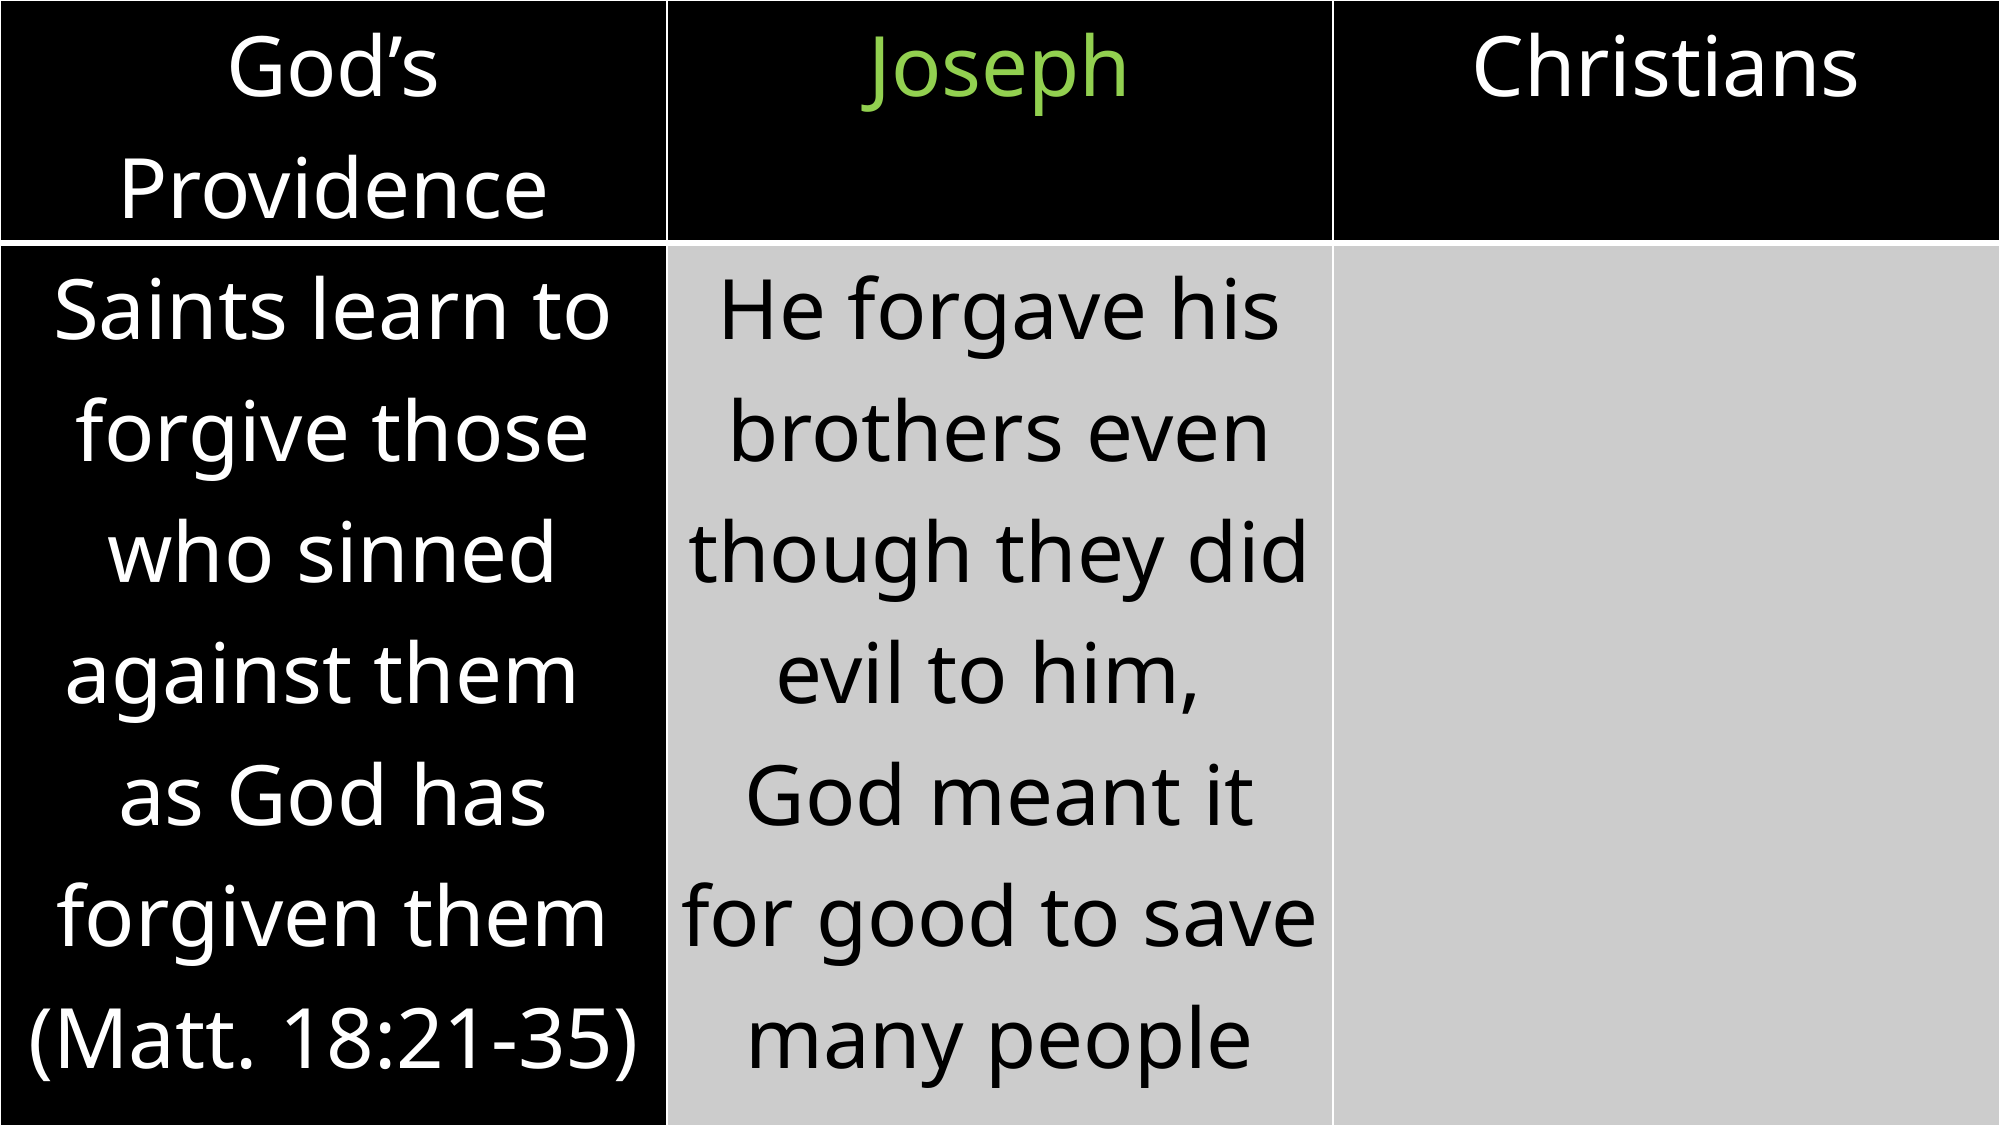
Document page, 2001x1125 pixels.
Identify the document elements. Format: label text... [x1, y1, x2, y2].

table_header Christians [1334, 1, 1999, 240]
table_cell He forgave his brothers even though they did evil to him, God meant it for good to save many people (Gen. 45:5-8) [668, 246, 1332, 1125]
table_cell Saints learn to forgive those who sinned against them as God has forgiven them (Matt. 18:21-35) [1, 246, 666, 1125]
table_header Joseph [668, 1, 1332, 240]
table_cell [1334, 246, 1999, 1125]
table_header God’s Providence [1, 1, 666, 240]
